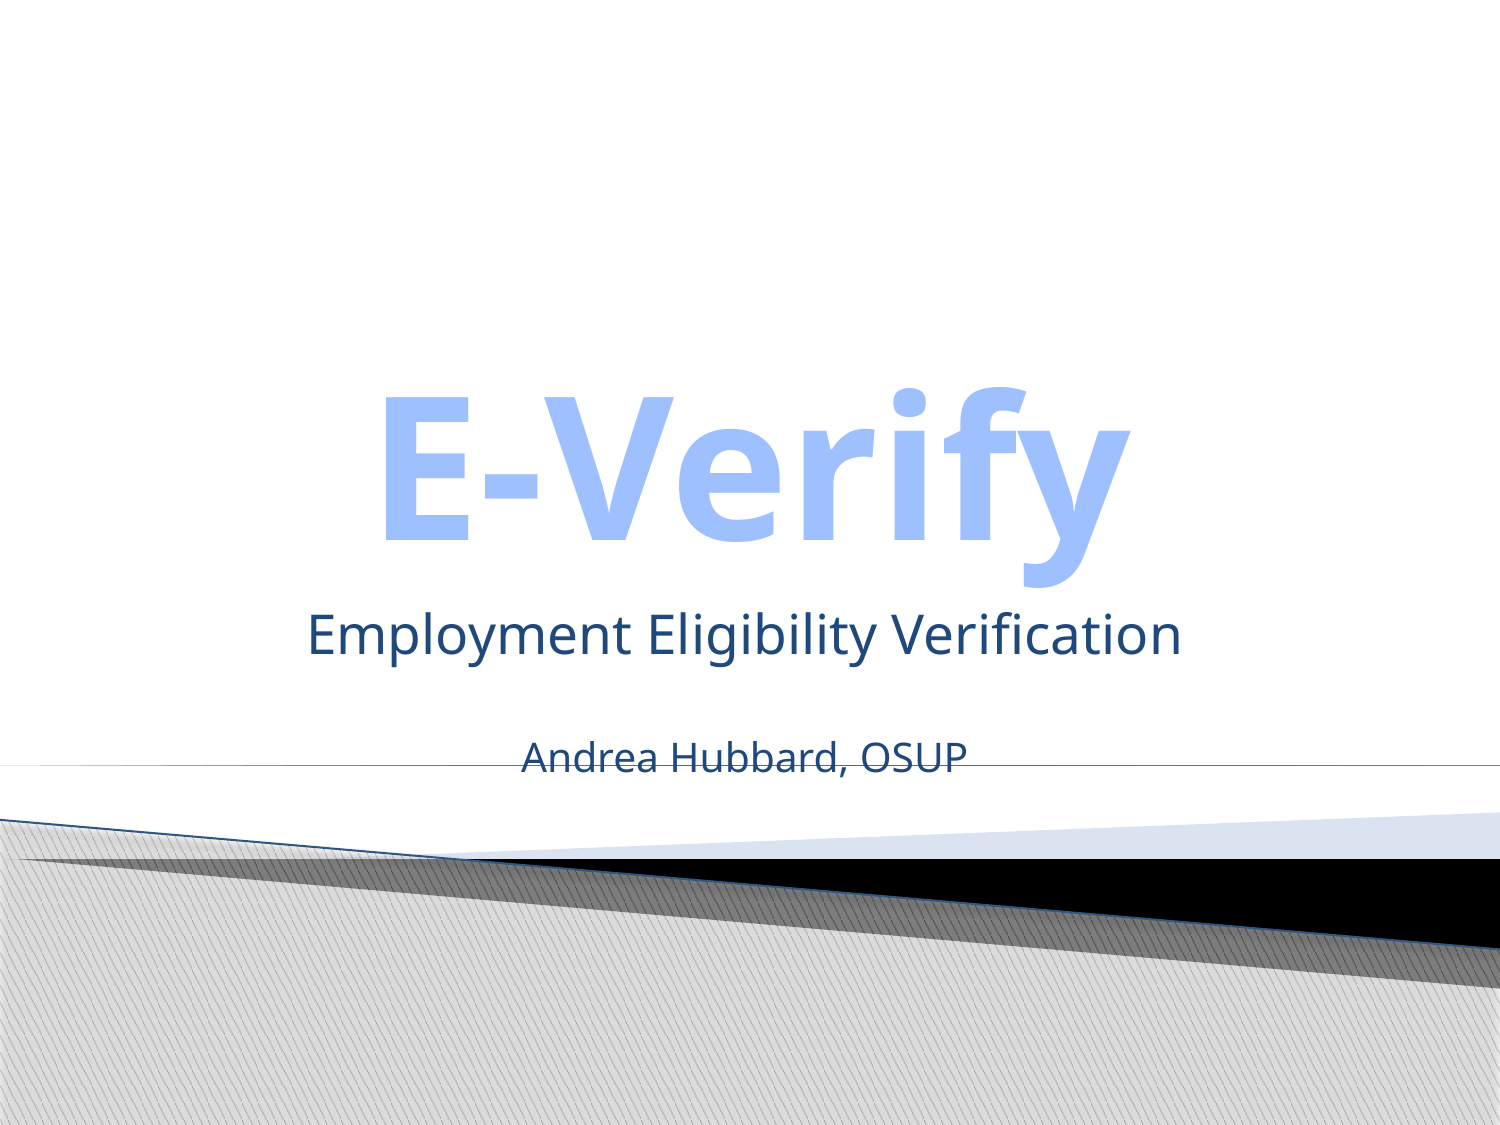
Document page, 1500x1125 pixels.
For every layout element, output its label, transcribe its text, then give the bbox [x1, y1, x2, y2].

subtitle Employment Eligibility Verification Andrea Hubbard, OSUP [112, 592, 1388, 790]
picture [5, 859, 1500, 989]
title E-Verify [112, 287, 1388, 588]
